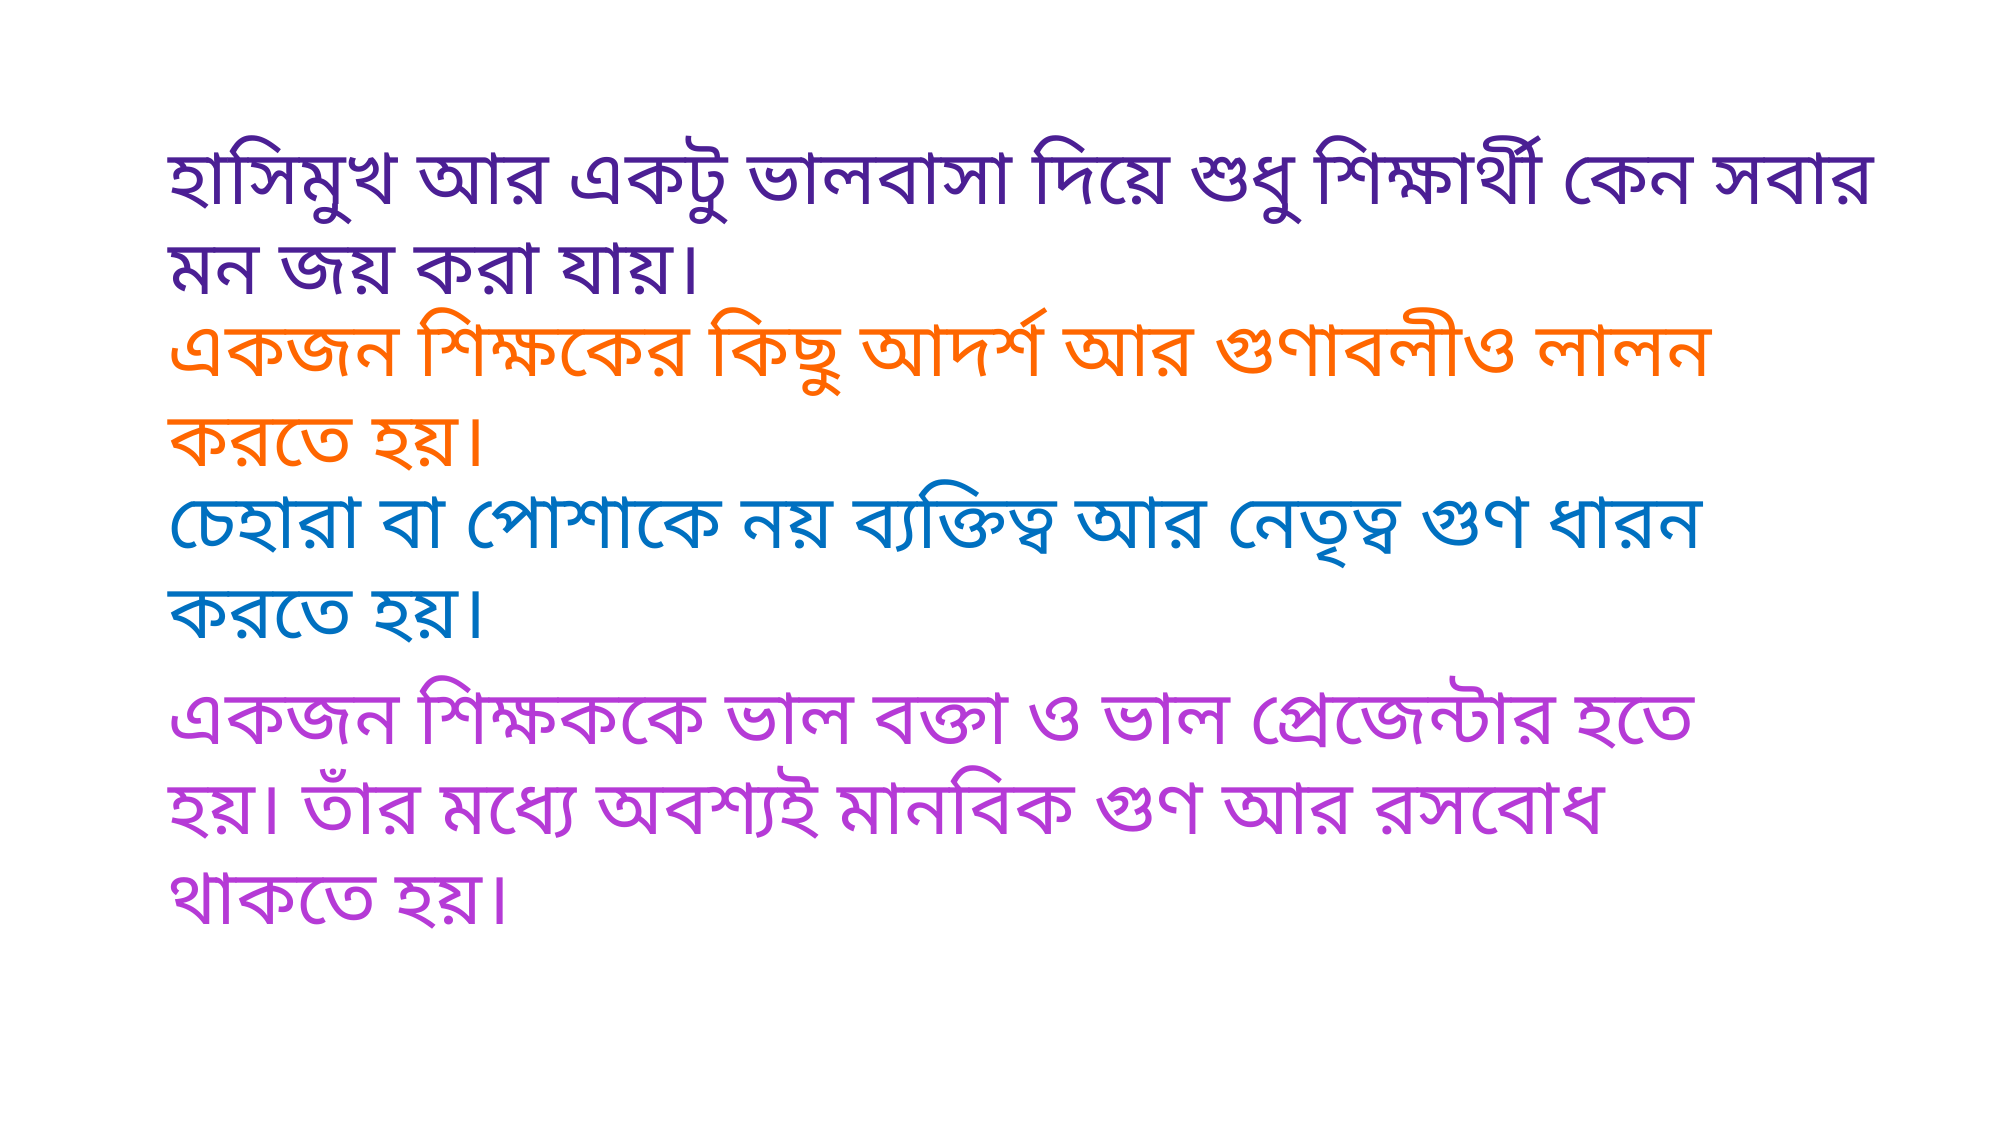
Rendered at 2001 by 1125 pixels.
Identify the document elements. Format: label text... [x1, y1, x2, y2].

text_box হাসিমুখ আর একটু ভালবাসা দিয়ে শুধু শিক্ষার্থী কেন সবার মন জয় করা যায়। [153, 122, 1941, 318]
text_box একজন শিক্ষকের কিছু আদর্শ আর গুণাবলীও লালন করতে হয়। [153, 294, 1830, 466]
text_box একজন শিক্ষককে ভাল বক্তা ও ভাল প্রেজেন্টার হতে হয়। তাঁর মধ্যে অবশ্যই মানবিক গুণ আর রসবোধ থাকতে হয়। [153, 662, 1830, 947]
text_box চেহারা বা পোশাকে নয় ব্যক্তিত্ব আর নেতৃত্ব গুণ ধারন করতে হয়। [153, 466, 1830, 662]
